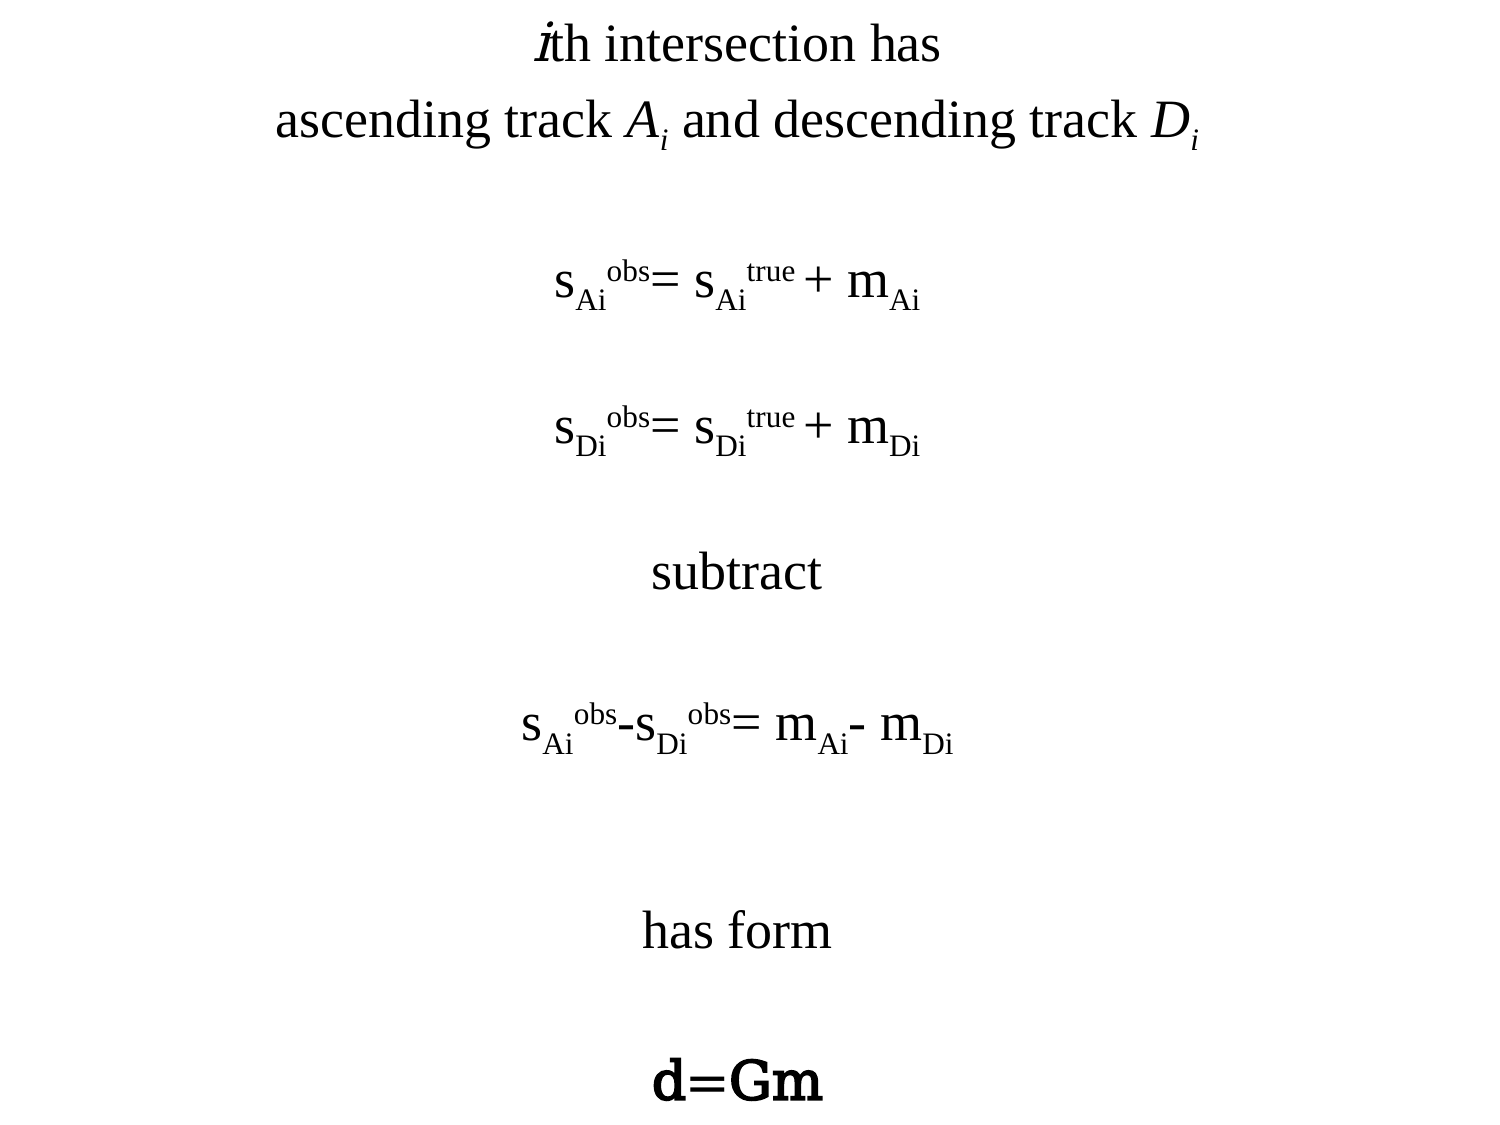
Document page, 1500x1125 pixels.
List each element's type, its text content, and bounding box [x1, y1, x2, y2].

list ith intersection has ascending track Ai and descending track Di sAiobs= sAitrue + mAi sDiobs= sDitrue + mDi subtract sAiobs-sDiobs= mAi- mDi has form d=Gm [0, 0, 1475, 1125]
